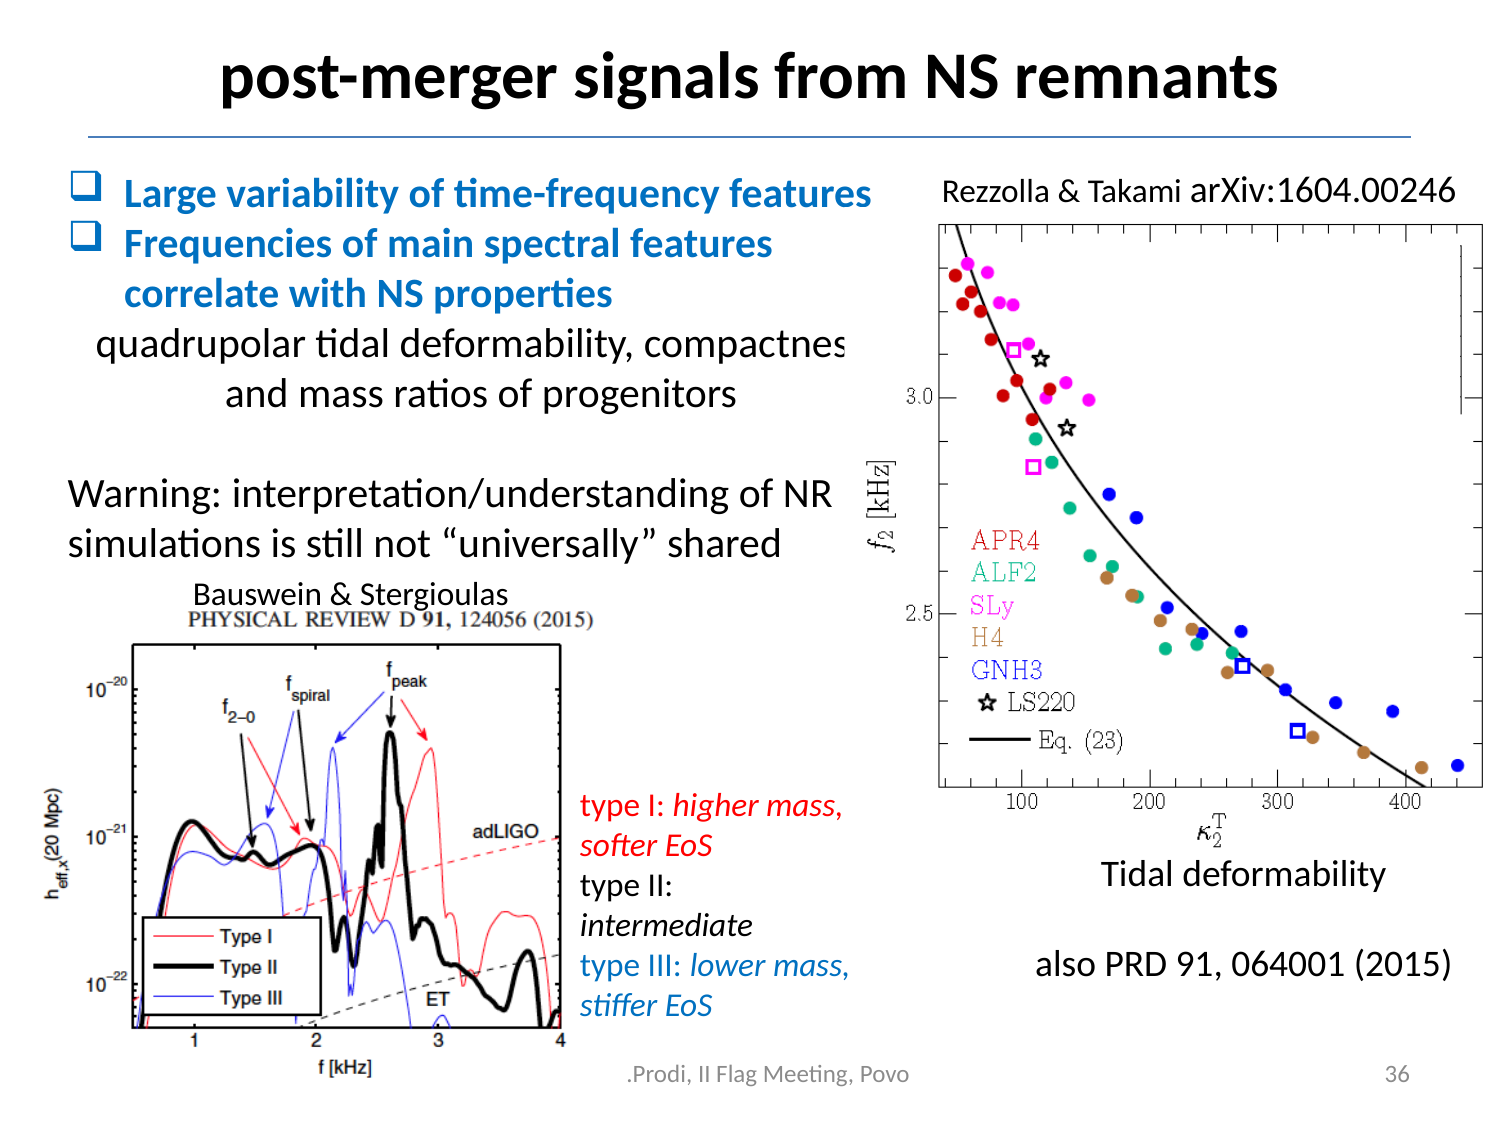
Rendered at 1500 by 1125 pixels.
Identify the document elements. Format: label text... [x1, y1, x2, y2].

text_box type I: higher mass, softer EoS type II: intermediate type III: lower mass, stiffer EoS [632, 775, 879, 1031]
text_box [17, 563, 627, 1097]
text_box Tidal deformability also PRD 91, 064001 (2015) [987, 865, 1500, 991]
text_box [844, 156, 1500, 858]
footer G.A.Prodi, II Flag Meeting, Povo [629, 1042, 988, 1103]
slide_number 36 [1074, 1042, 1425, 1103]
title post-merger signals from NS remnants [75, 19, 1425, 126]
text_box Large variability of time-frequency features Frequencies of main spectral features correlate with NS properties quadrupolar tidal deformability, compactness and mass ratios of progenitors Warning: interpretation/understanding of NR simulations is still not “universally” shared [53, 158, 841, 574]
